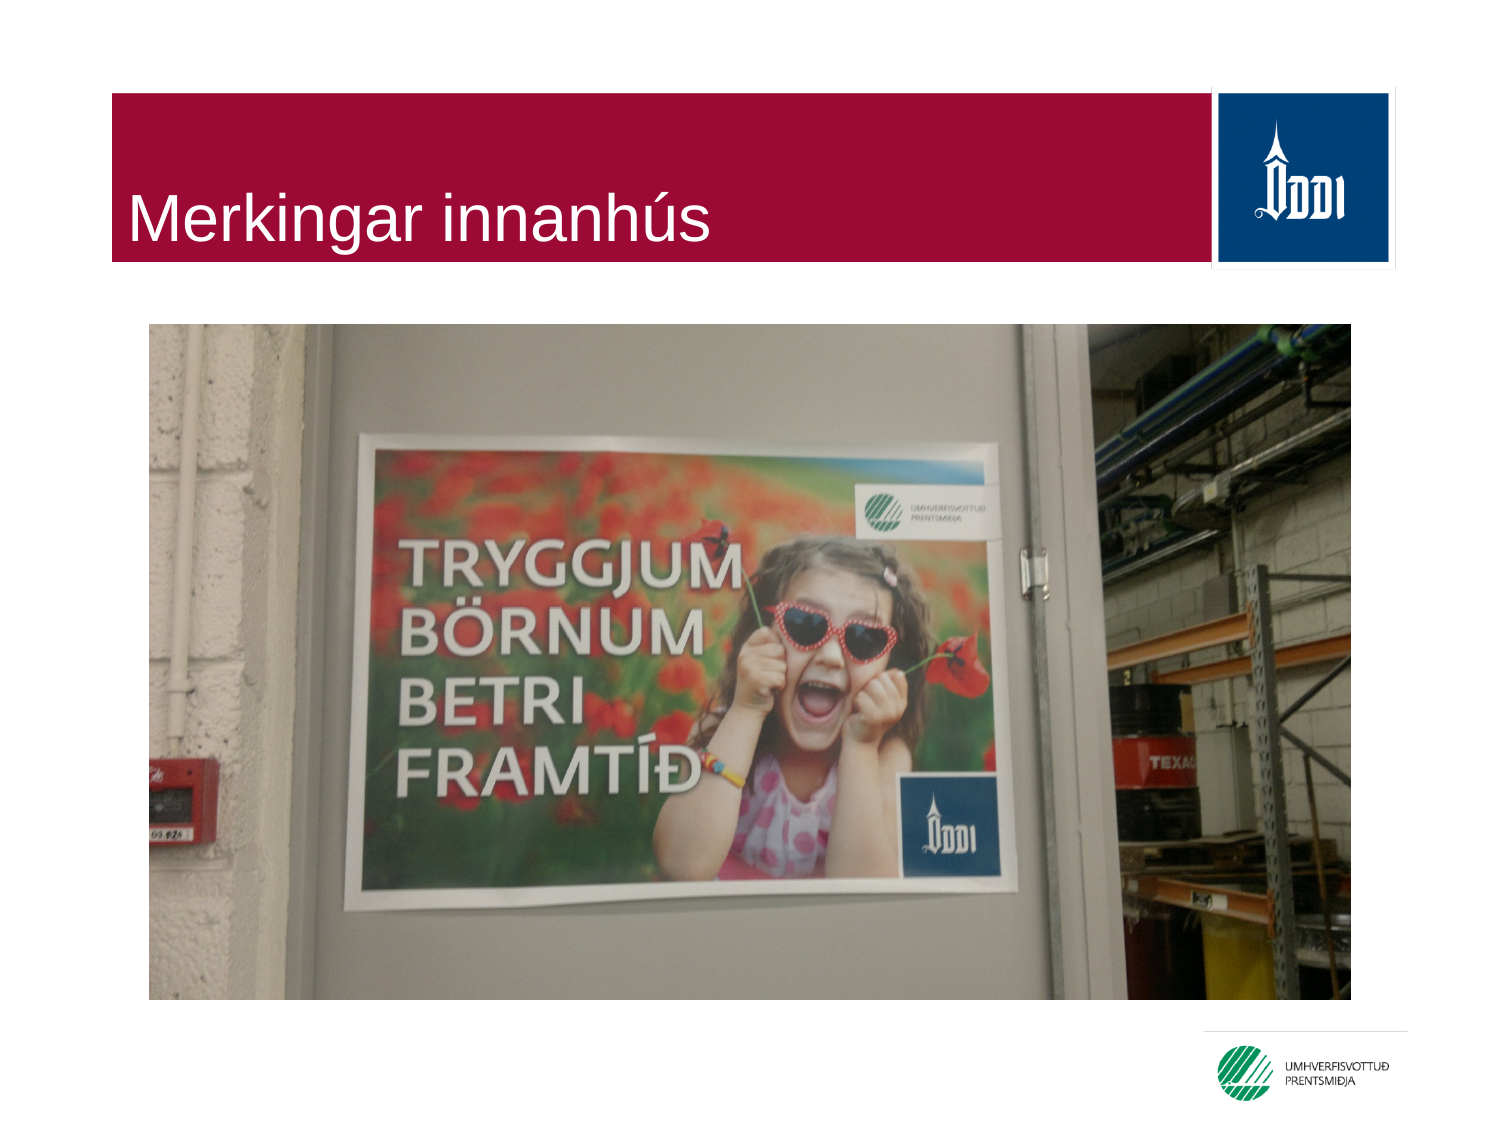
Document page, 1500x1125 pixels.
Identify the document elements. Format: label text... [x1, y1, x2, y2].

title Merkingar innanhús [112, 74, 1388, 263]
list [149, 324, 1351, 1001]
picture [112, 55, 1426, 1113]
